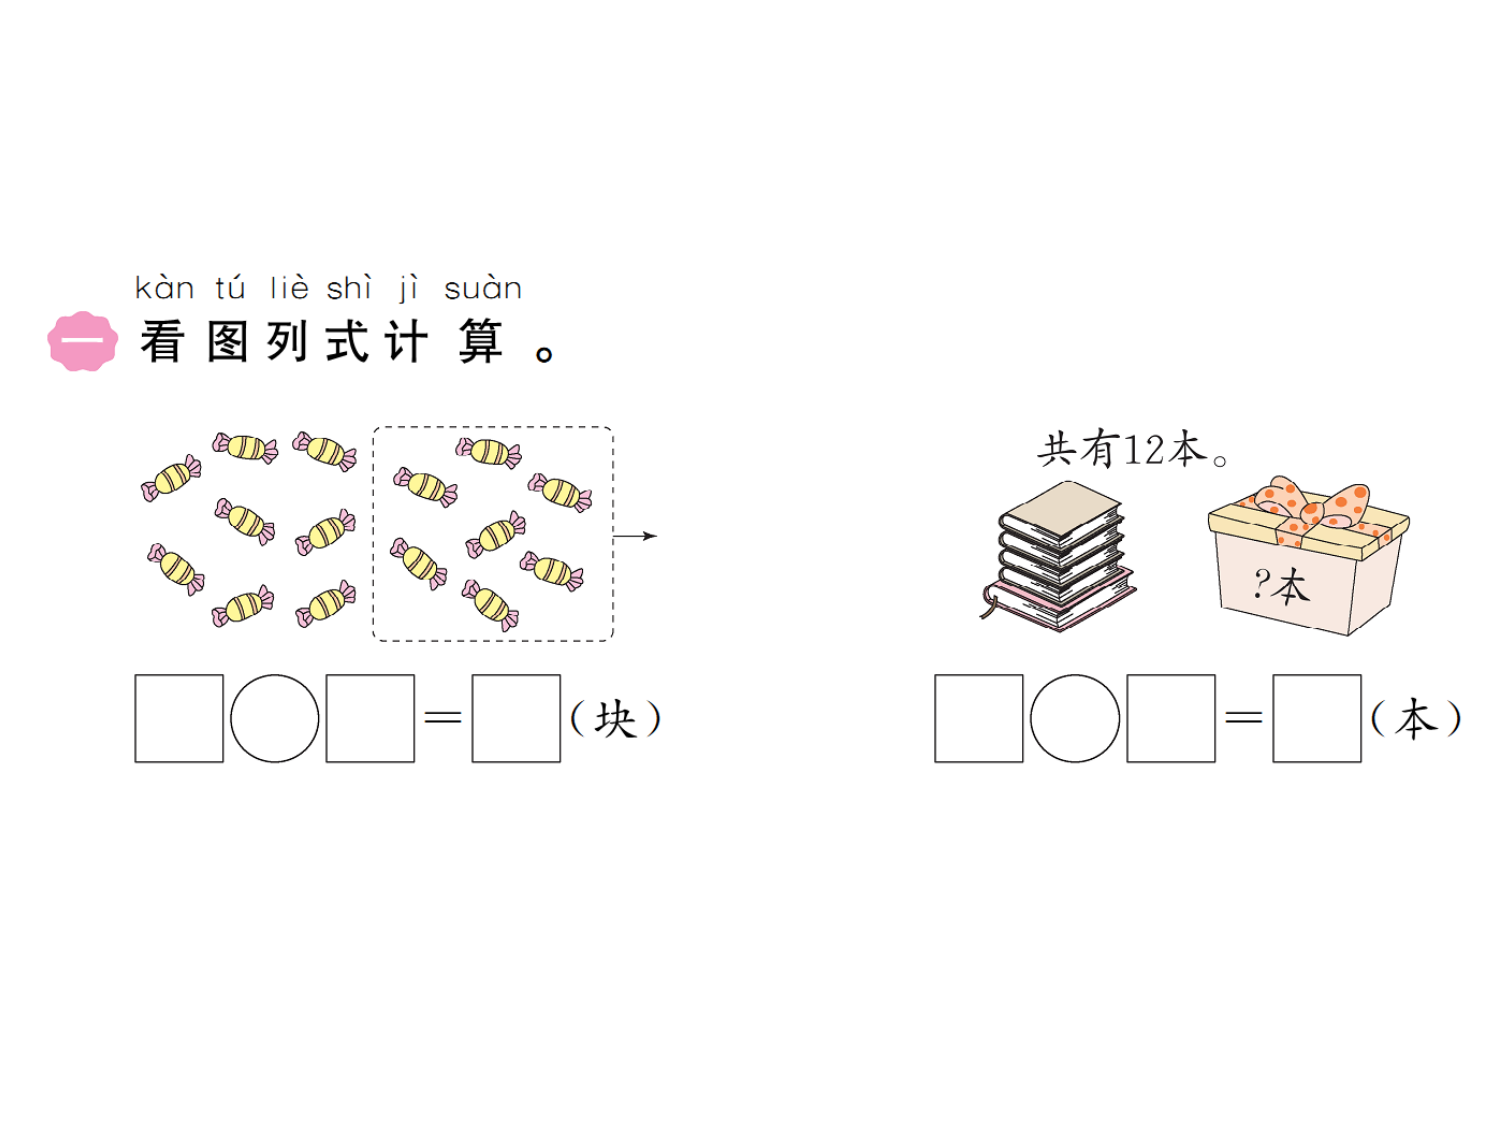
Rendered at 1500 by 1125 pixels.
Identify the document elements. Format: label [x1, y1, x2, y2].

picture [41, 265, 1471, 787]
